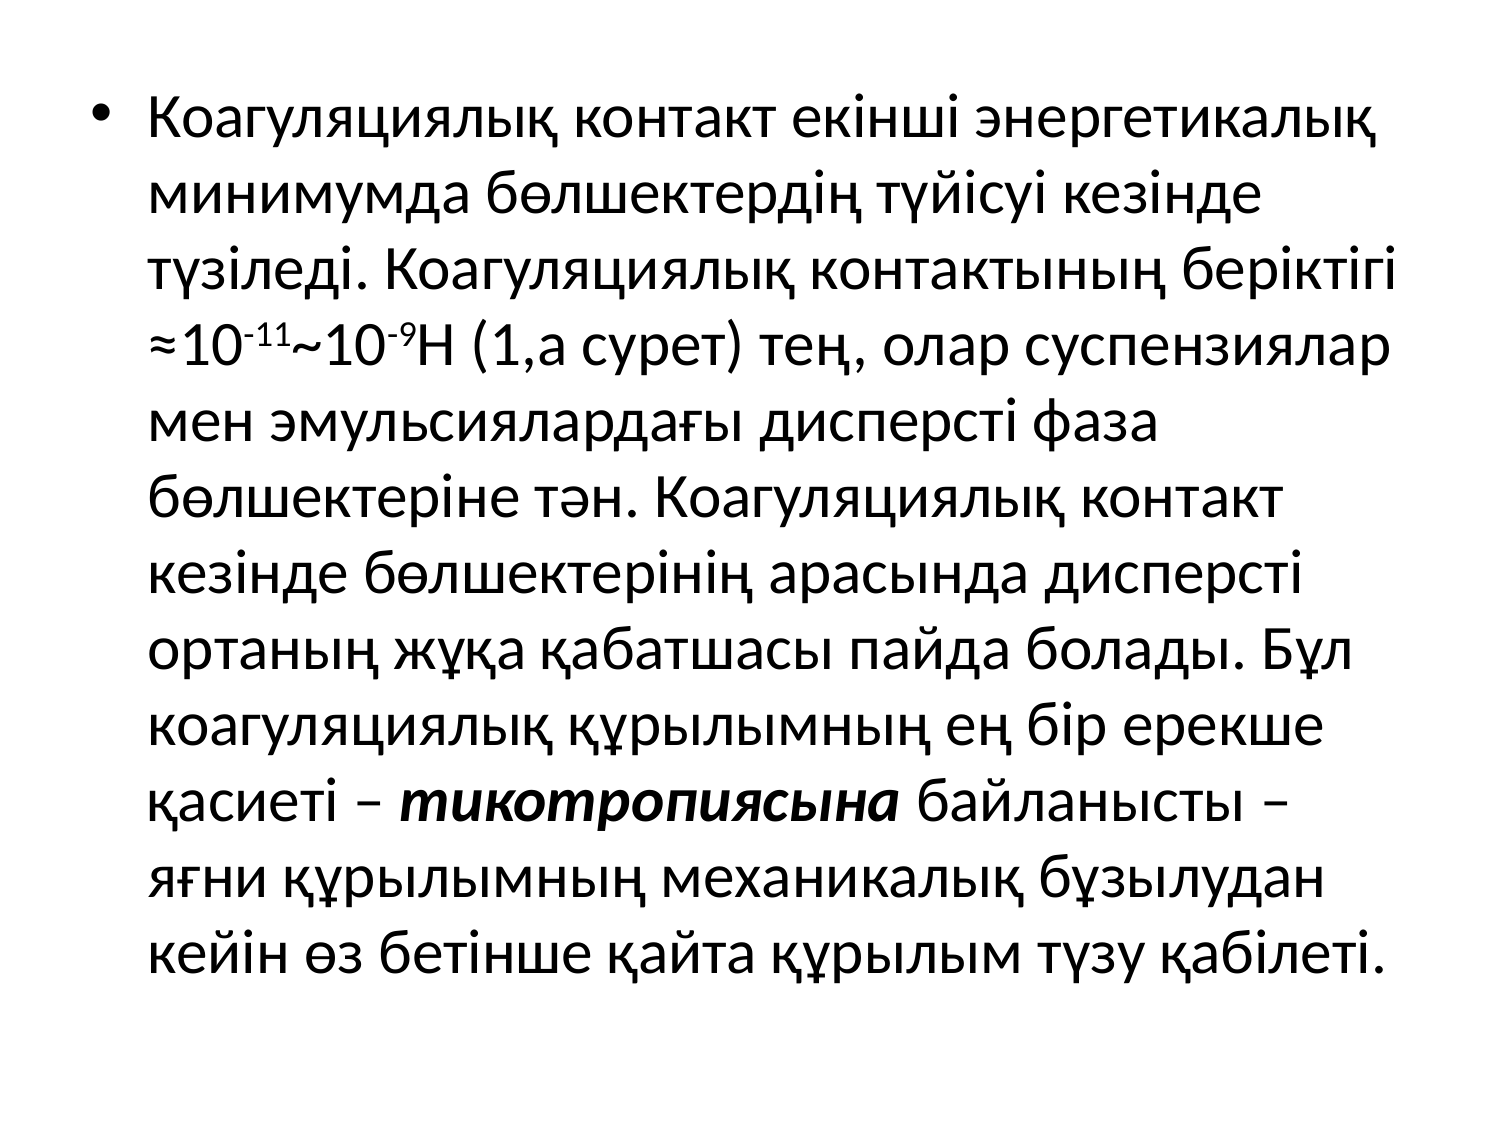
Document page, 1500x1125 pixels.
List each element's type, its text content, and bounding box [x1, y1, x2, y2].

list Коагуляциялық контакт екінші энергетикалық минимумда бөлшектердің түйісуі кезінде түзіледі. Коагуляциялық контактының беріктігі ≈10-11~10-9Н (1,а сурет) тең, олар суспензиялар мен эмульсиялардағы дисперсті фаза бөлшектеріне тән. Коагуляциялық контакт кезінде бөлшектерінің арасында дисперсті ортаның жұқа қабатшасы пайда болады. Бұл коагуляциялық құрылымның ең бір ерекше қасиеті – тикотропиясына байланысты – яғни құрылымның механикалық бұзылудан кейін өз бетінше қайта құрылым түзу қабілеті. [75, 66, 1425, 1005]
